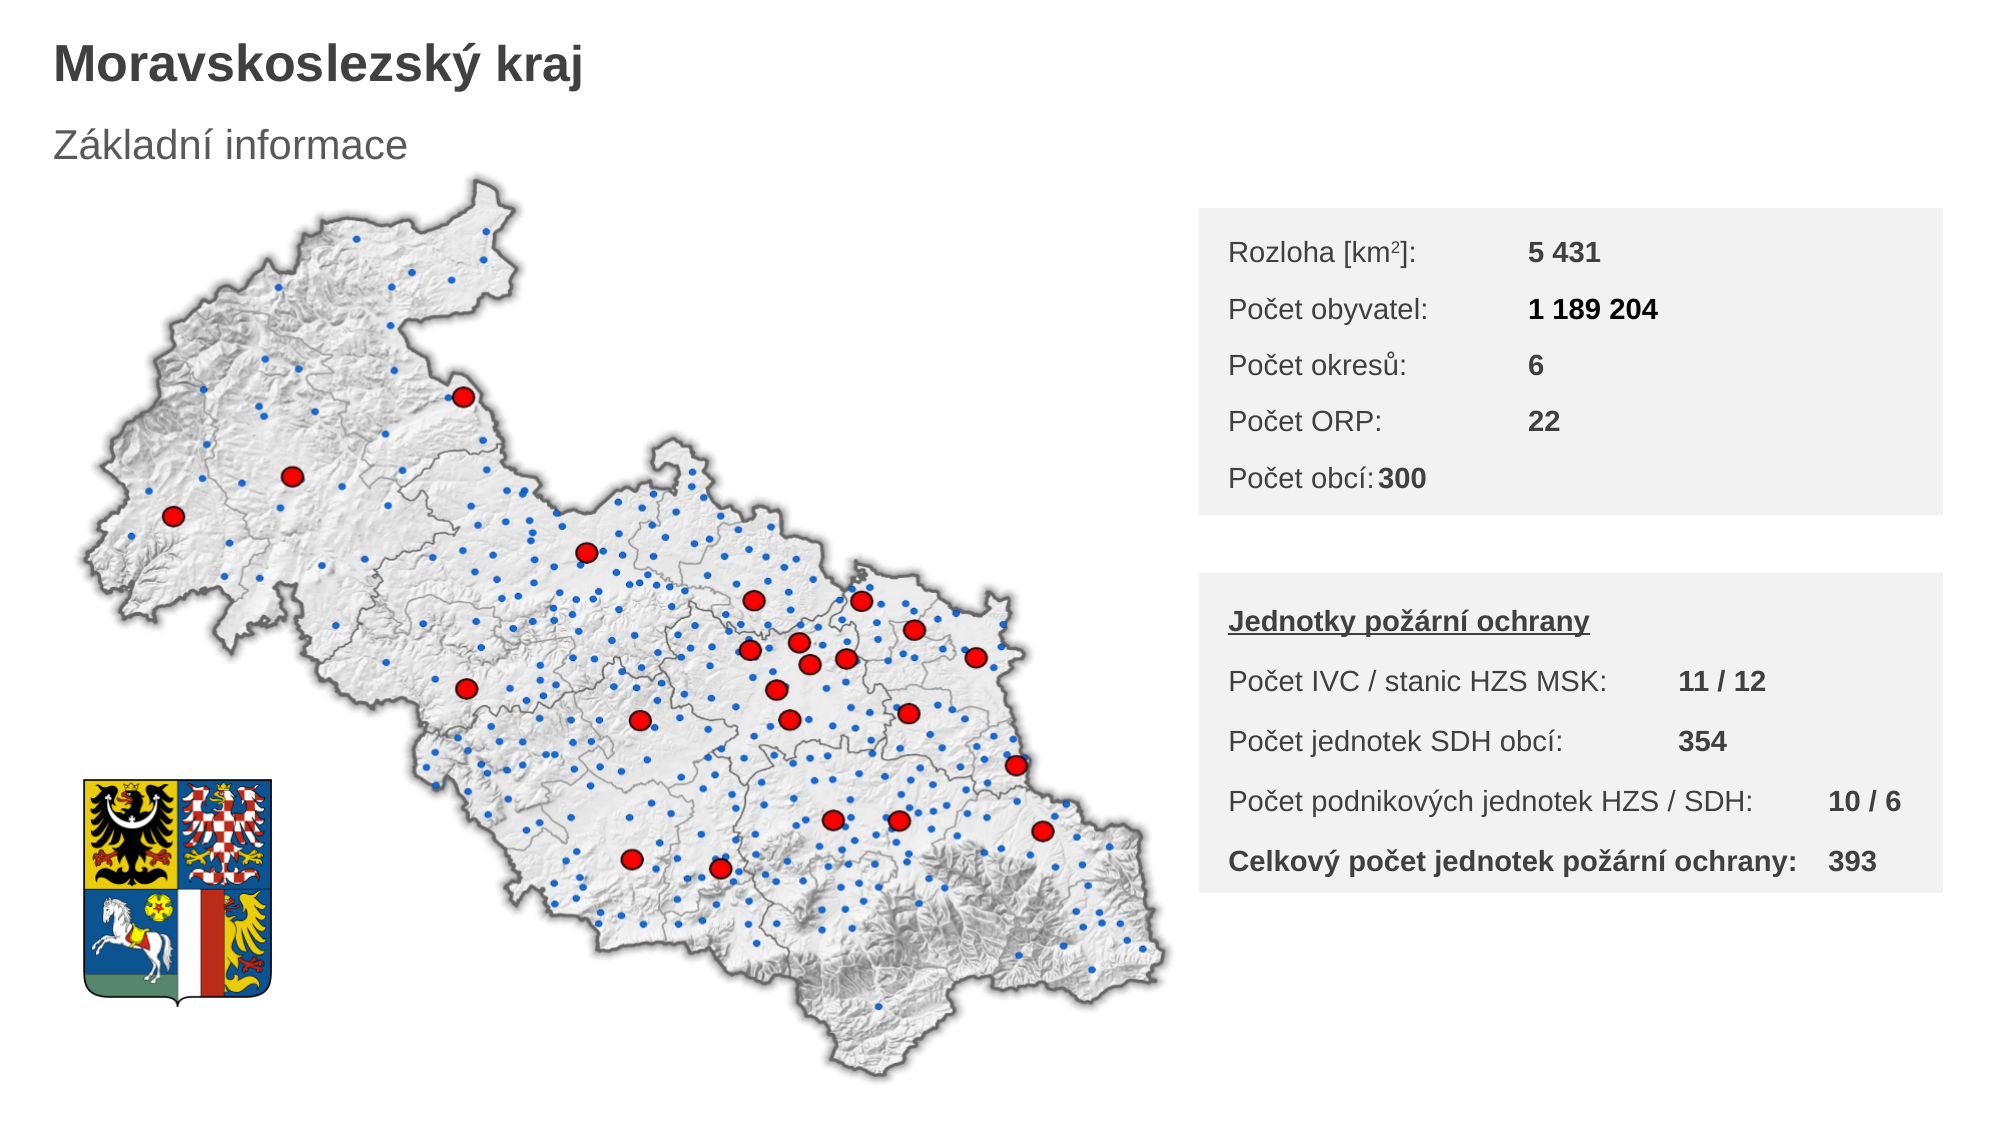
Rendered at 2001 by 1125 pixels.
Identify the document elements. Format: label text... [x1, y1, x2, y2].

picture [41, 150, 1205, 1104]
text_box Jednotky požární ochrany Počet IVC / stanic HZS MSK: 11 / 12 Počet jednotek SDH obcí: 354 Počet podnikových jednotek HZS / SDH: 10 / 6 Celkový počet jednotek požární ochrany: 393 [1210, 572, 1943, 894]
list Rozloha [km2]: 5 431 Počet obyvatel: 1 189 204 Počet okresů: 6 Počet ORP: 22 Počet obcí: 300 [1210, 208, 1943, 516]
text_box Základní informace [53, 118, 1943, 169]
text_box Moravskoslezský kraj [53, 29, 1943, 93]
